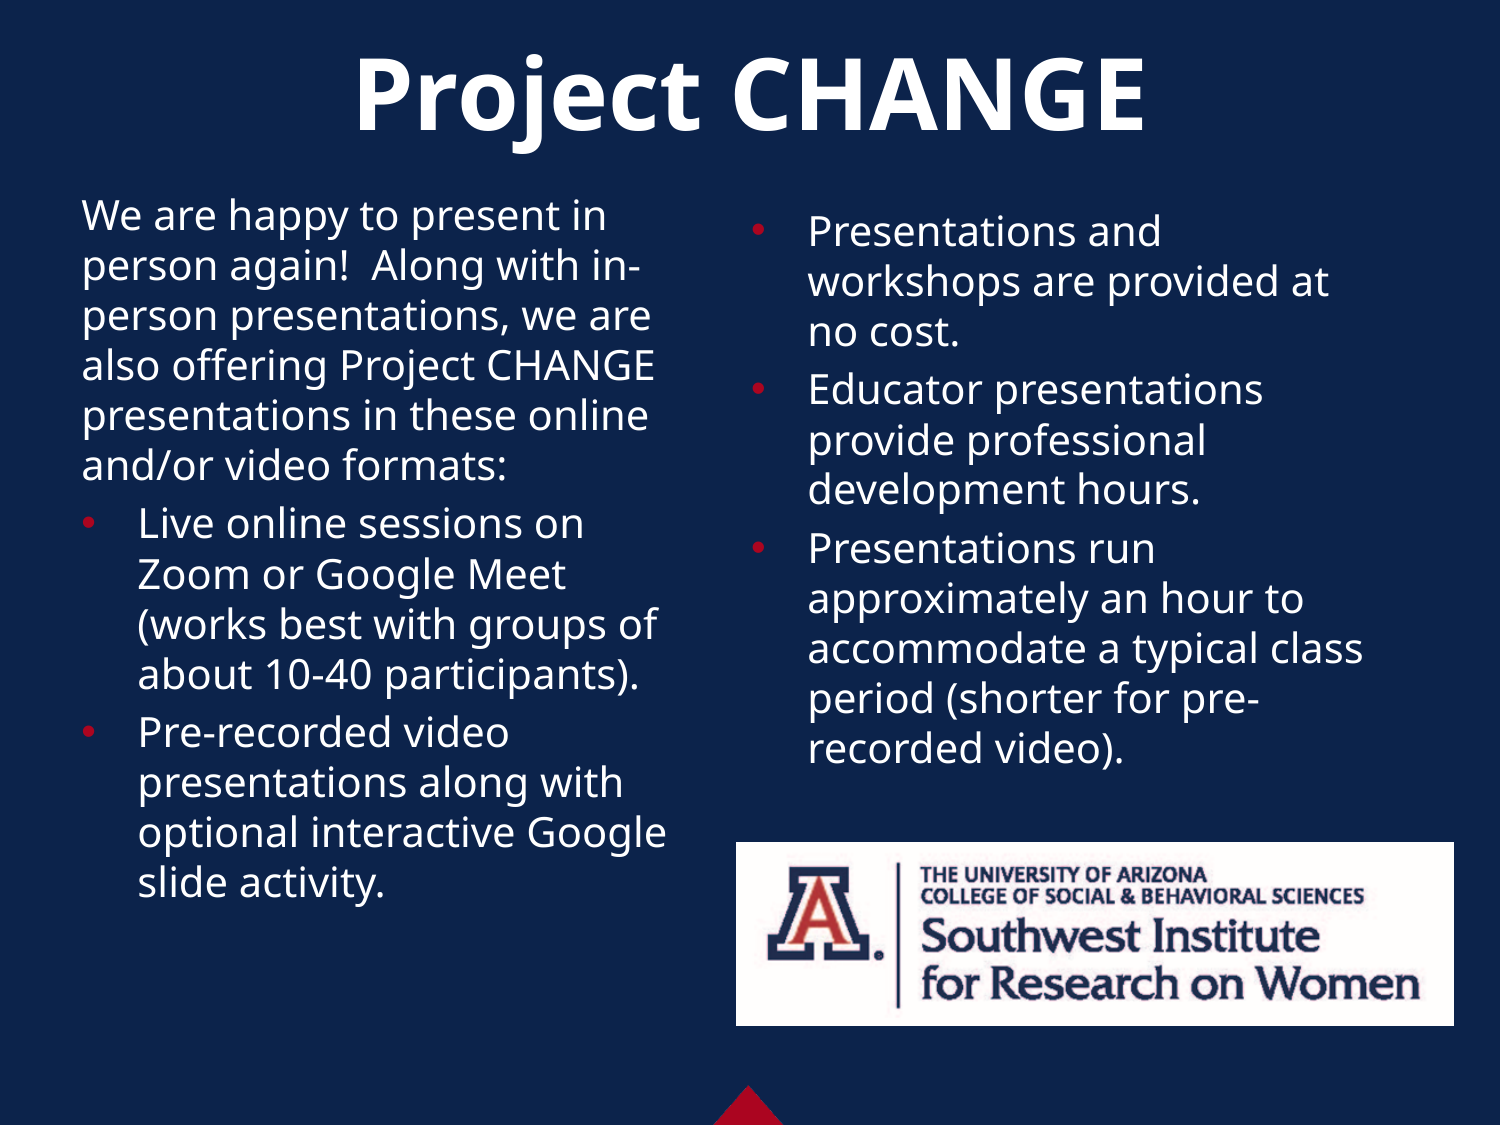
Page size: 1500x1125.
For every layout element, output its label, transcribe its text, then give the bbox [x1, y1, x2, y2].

title Project CHANGE [112, 0, 1388, 181]
list We are happy to present in person again! Along with in-person presentations, we are also offering Project CHANGE presentations in these online and/or video formats: Live online sessions on Zoom or Google Meet (works best with groups of about 10-40 participants). Pre-recorded video presentations along with optional interactive Google slide activity. [66, 181, 684, 1085]
list Presentations and workshops are provided at no cost. Educator presentations provide professional development hours. Presentations run approximately an hour to accommodate a typical class period (shorter for pre-recorded video). [736, 197, 1388, 840]
picture [735, 842, 1454, 1027]
picture [712, 1085, 784, 1125]
